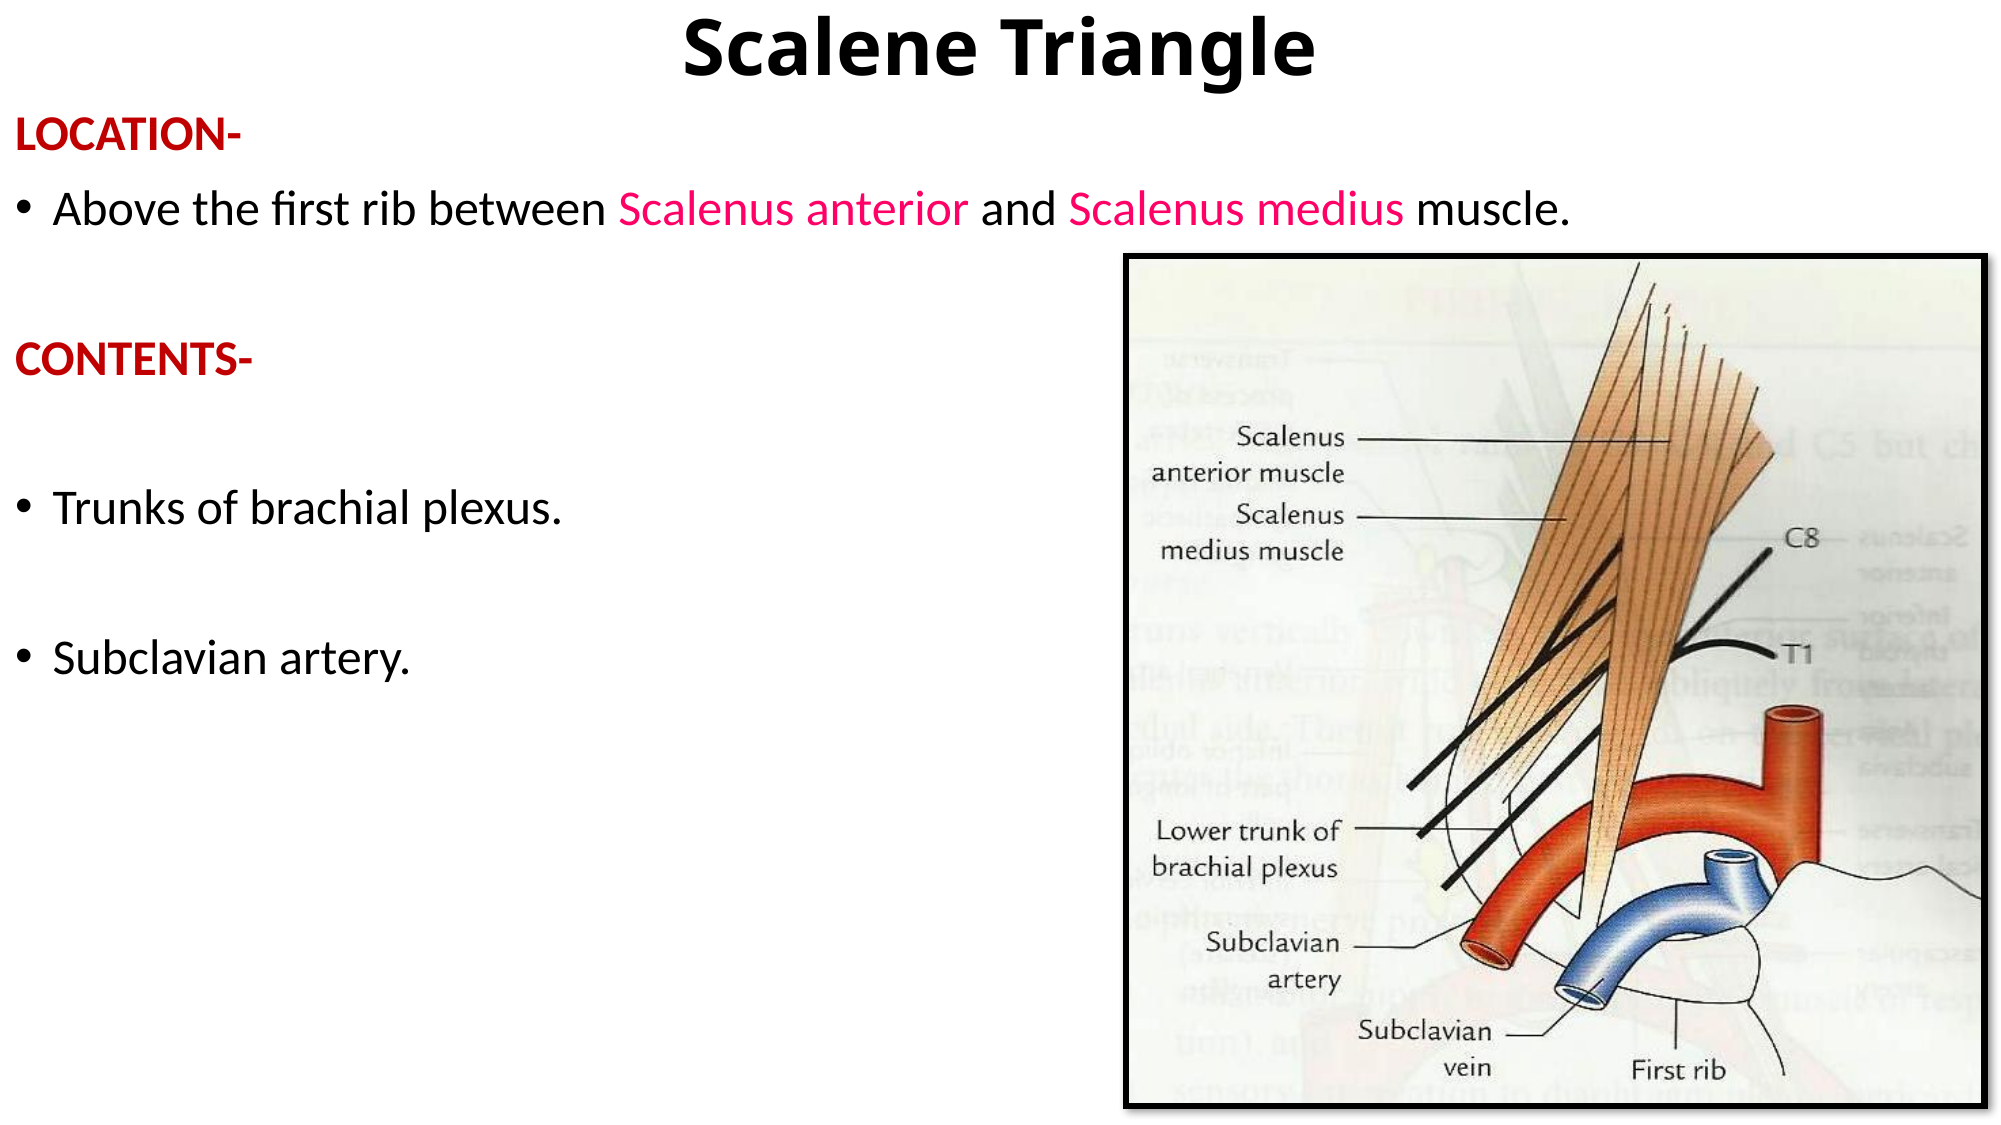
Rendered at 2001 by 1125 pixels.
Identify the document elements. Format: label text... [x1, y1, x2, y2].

list LOCATION- Above the first rib between Scalenus anterior and Scalenus medius muscle. CONTENTS- Trunks of brachial plexus. Subclavian artery. [0, 99, 1675, 1005]
title Scalene Triangle [324, 0, 1675, 99]
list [1128, 259, 1982, 1103]
